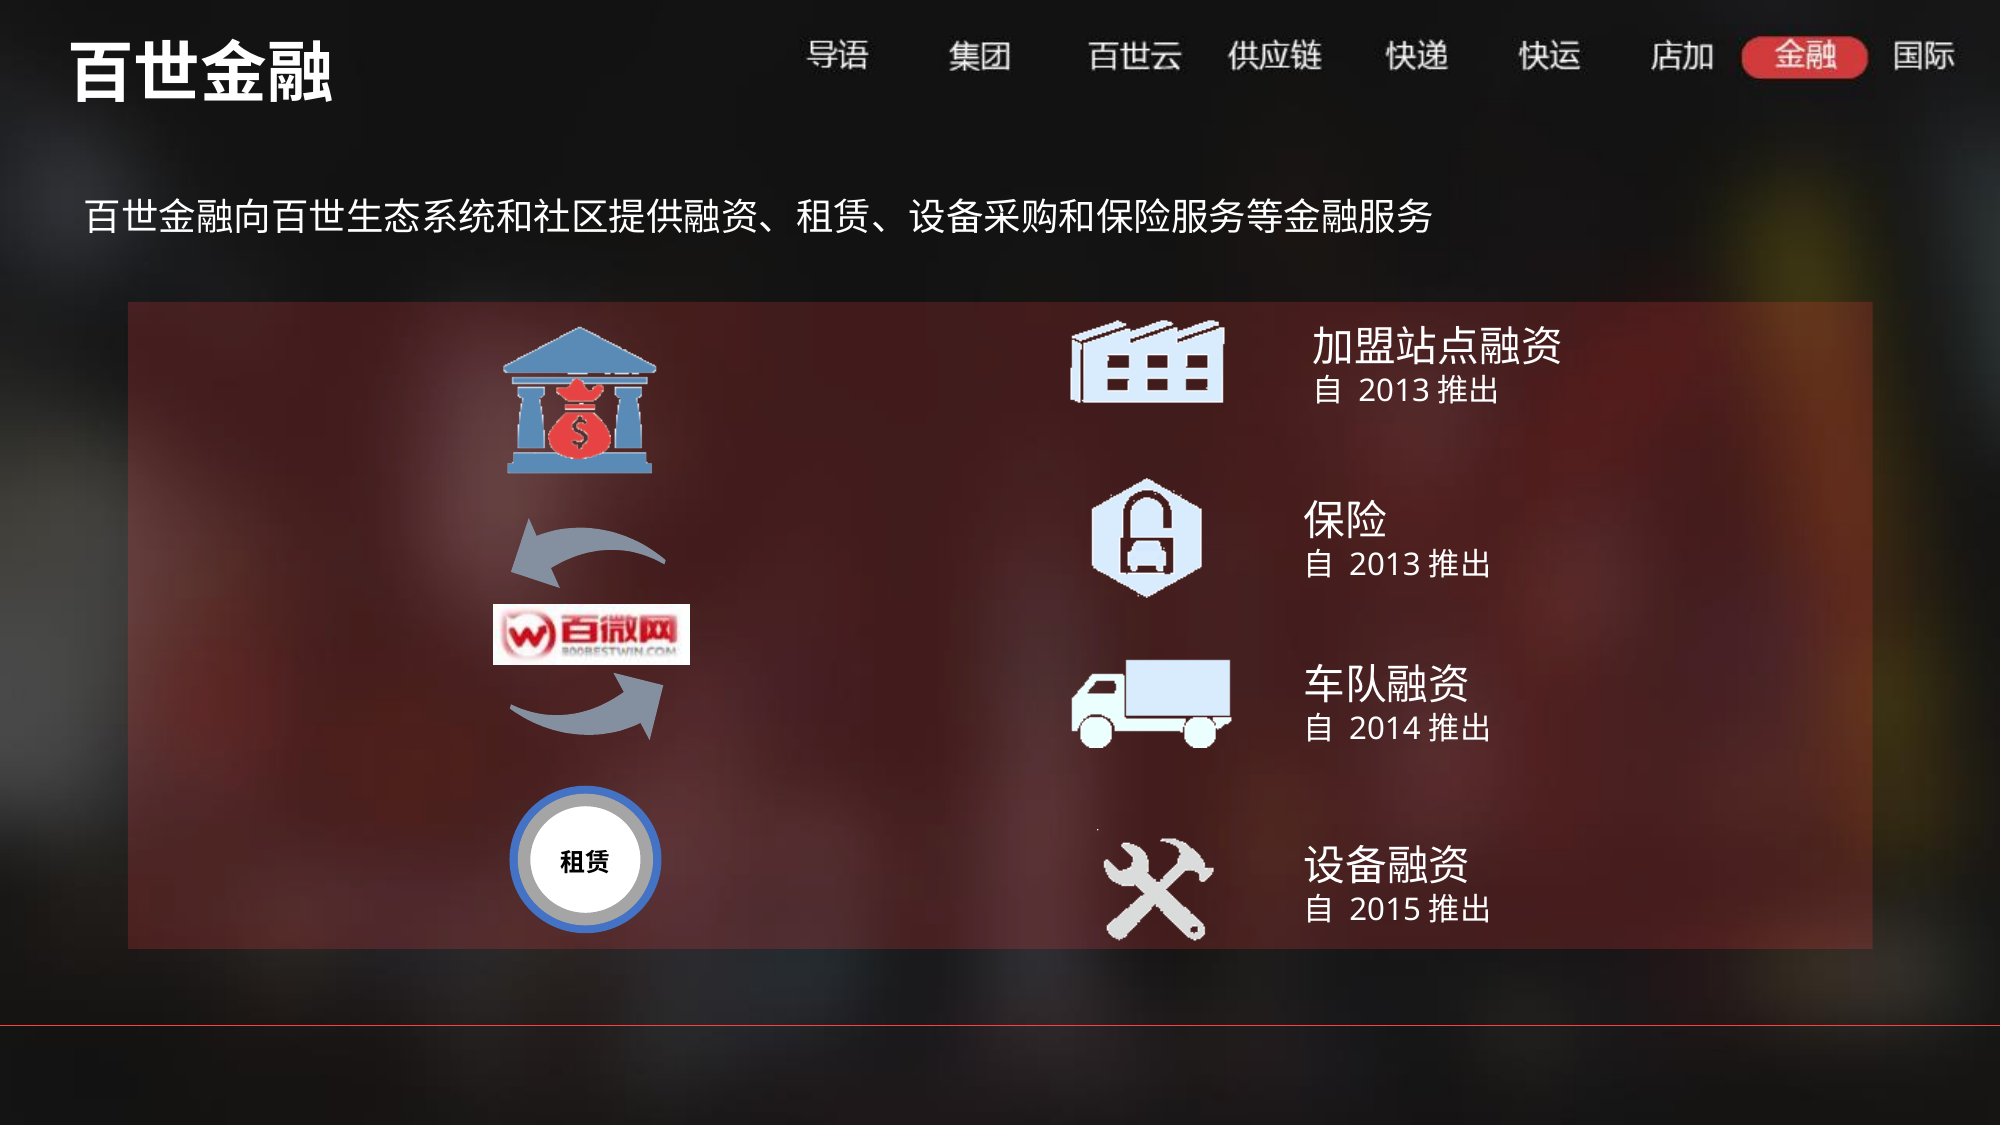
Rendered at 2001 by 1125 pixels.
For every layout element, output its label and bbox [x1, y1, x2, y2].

picture [0, 1026, 2000, 1125]
picture [0, 0, 2000, 1025]
text_box [1085, 478, 1209, 598]
text_box [509, 785, 662, 934]
text_box [498, 323, 662, 483]
